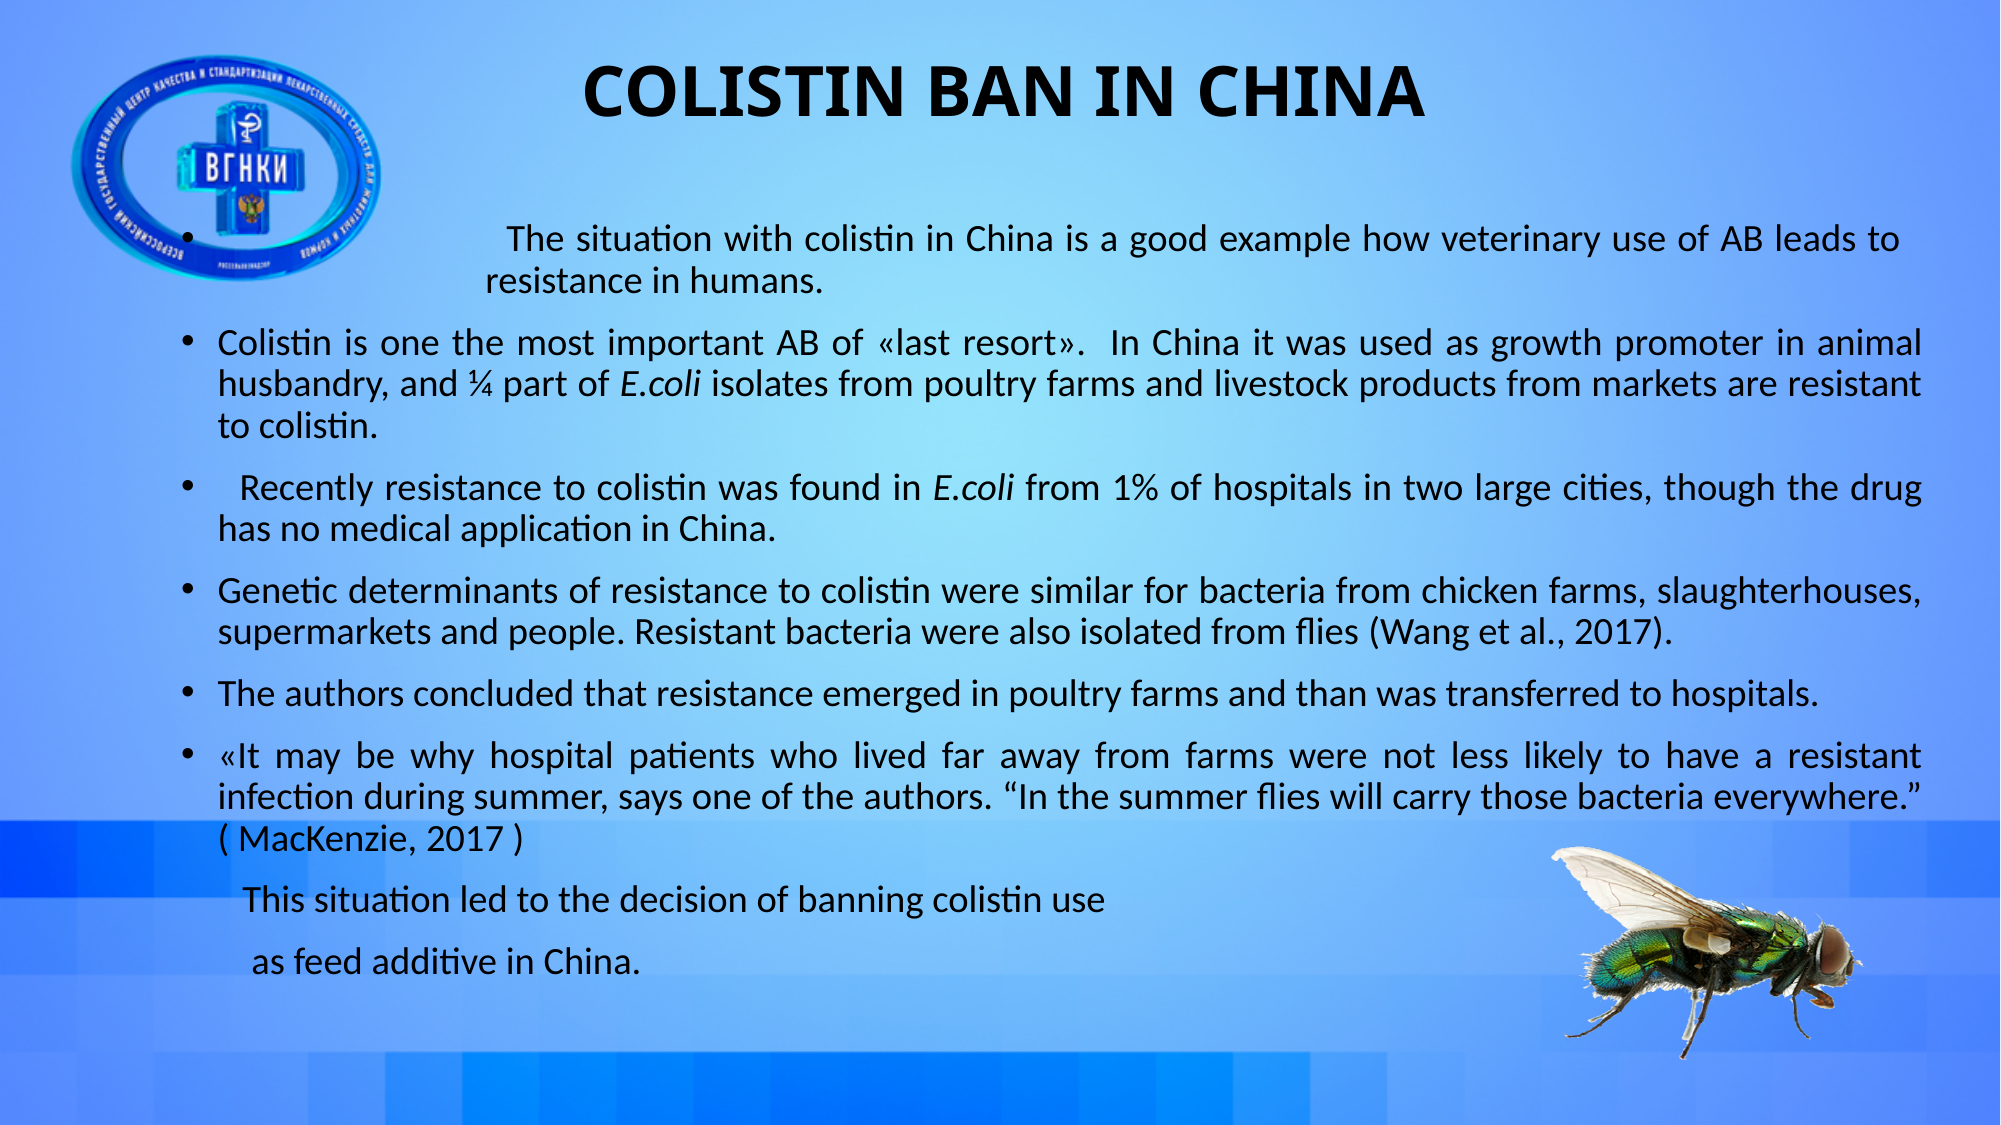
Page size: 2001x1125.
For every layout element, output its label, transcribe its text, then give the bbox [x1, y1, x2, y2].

picture [0, 0, 2001, 1125]
list The situation with colistin in China is a good example how veterinary use of AB leads to resistance in humans. Colistin is one the most important AB of «last resort». In China it was used as growth promoter in animal husbandry, and ¼ part of E.coli isolates from poultry farms and livestock products from markets are resistant to colistin. Recently resistance to colistin was found in E.coli from 1% of hospitals in two large cities, though the drug has no medical application in China. Genetic determinants of resistance to colistin were similar for bacteria from chicken farms, slaughterhouses, supermarkets and people. Resistant bacteria were also isolated from flies (Wang et al., 2017). The authors concluded that resistance emerged in poultry farms and than was transferred to hospitals. «It may be why hospital patients who lived far away from farms were not less likely to have a resistant infection during summer, says one of the authors. “In the summer flies will carry those bacteria everywhere.” ( MacKenzie, 2017 ) This situation led to the decision of banning colistin use as feed additive in China. [166, 144, 1938, 1019]
title COLISTIN BAN IN CHINA [116, 0, 1889, 188]
